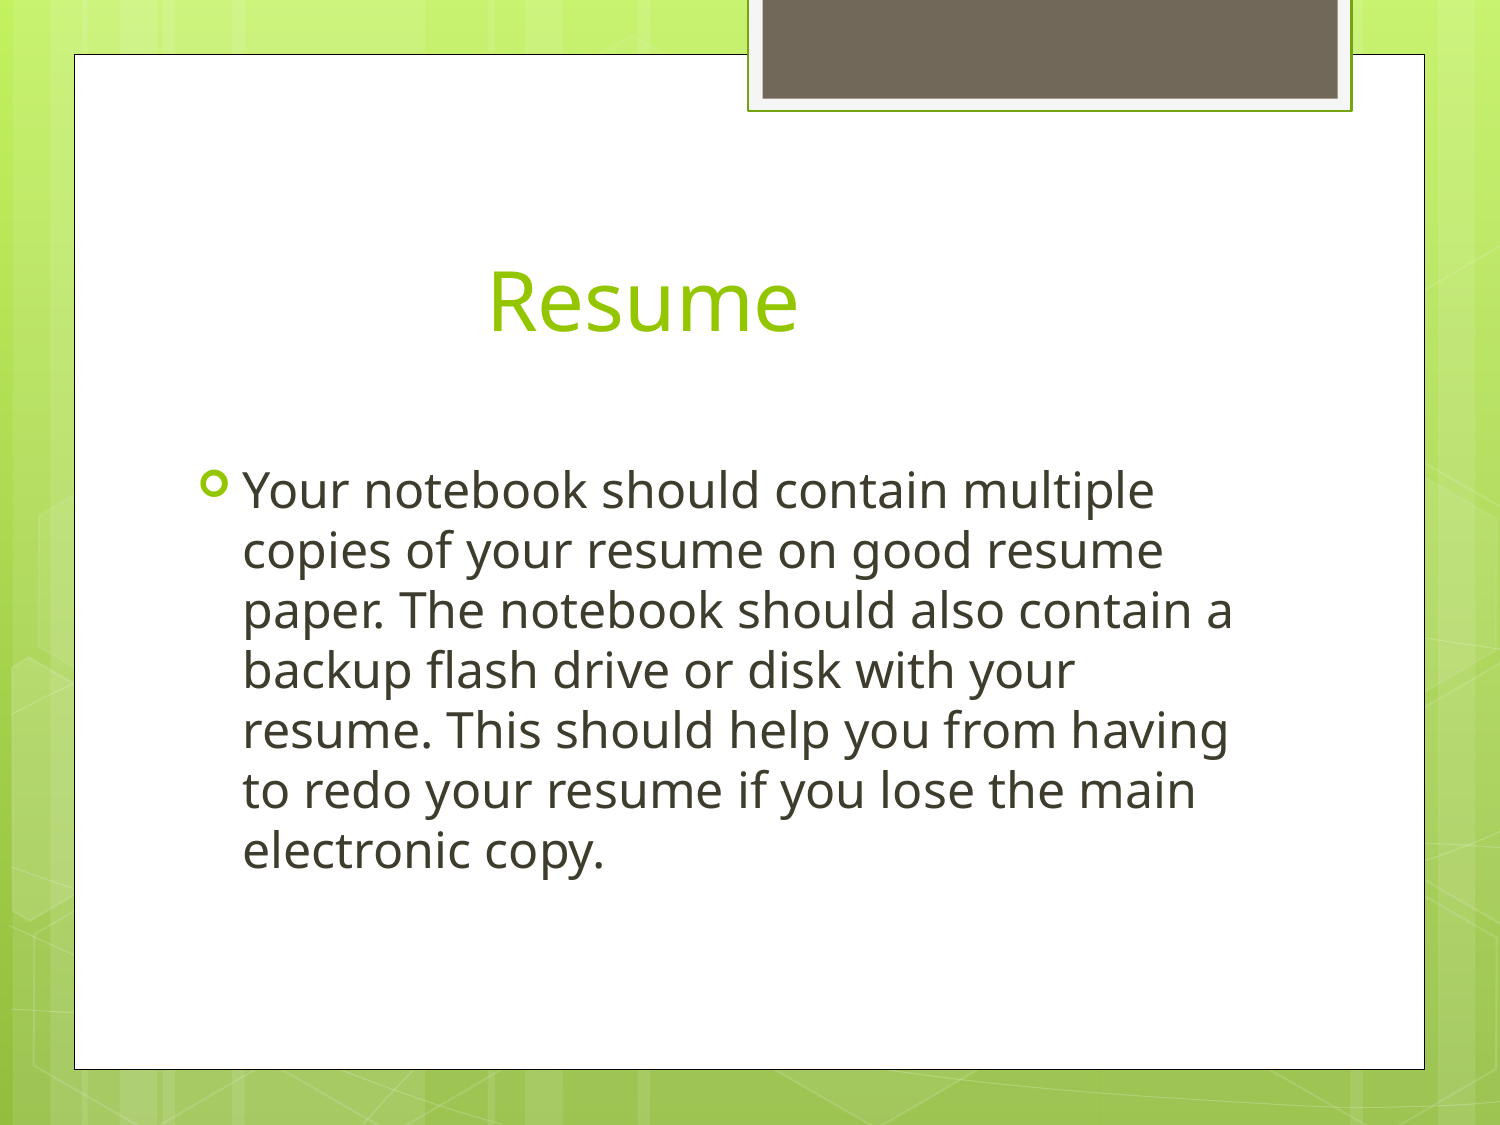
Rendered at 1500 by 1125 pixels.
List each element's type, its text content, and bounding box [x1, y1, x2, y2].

title Resume [171, 168, 1324, 357]
list Your notebook should contain multiple copies of your resume on good resume paper. The notebook should also contain a backup flash drive or disk with your resume. This should help you from having to redo your resume if you lose the main electronic copy. [171, 381, 1283, 957]
